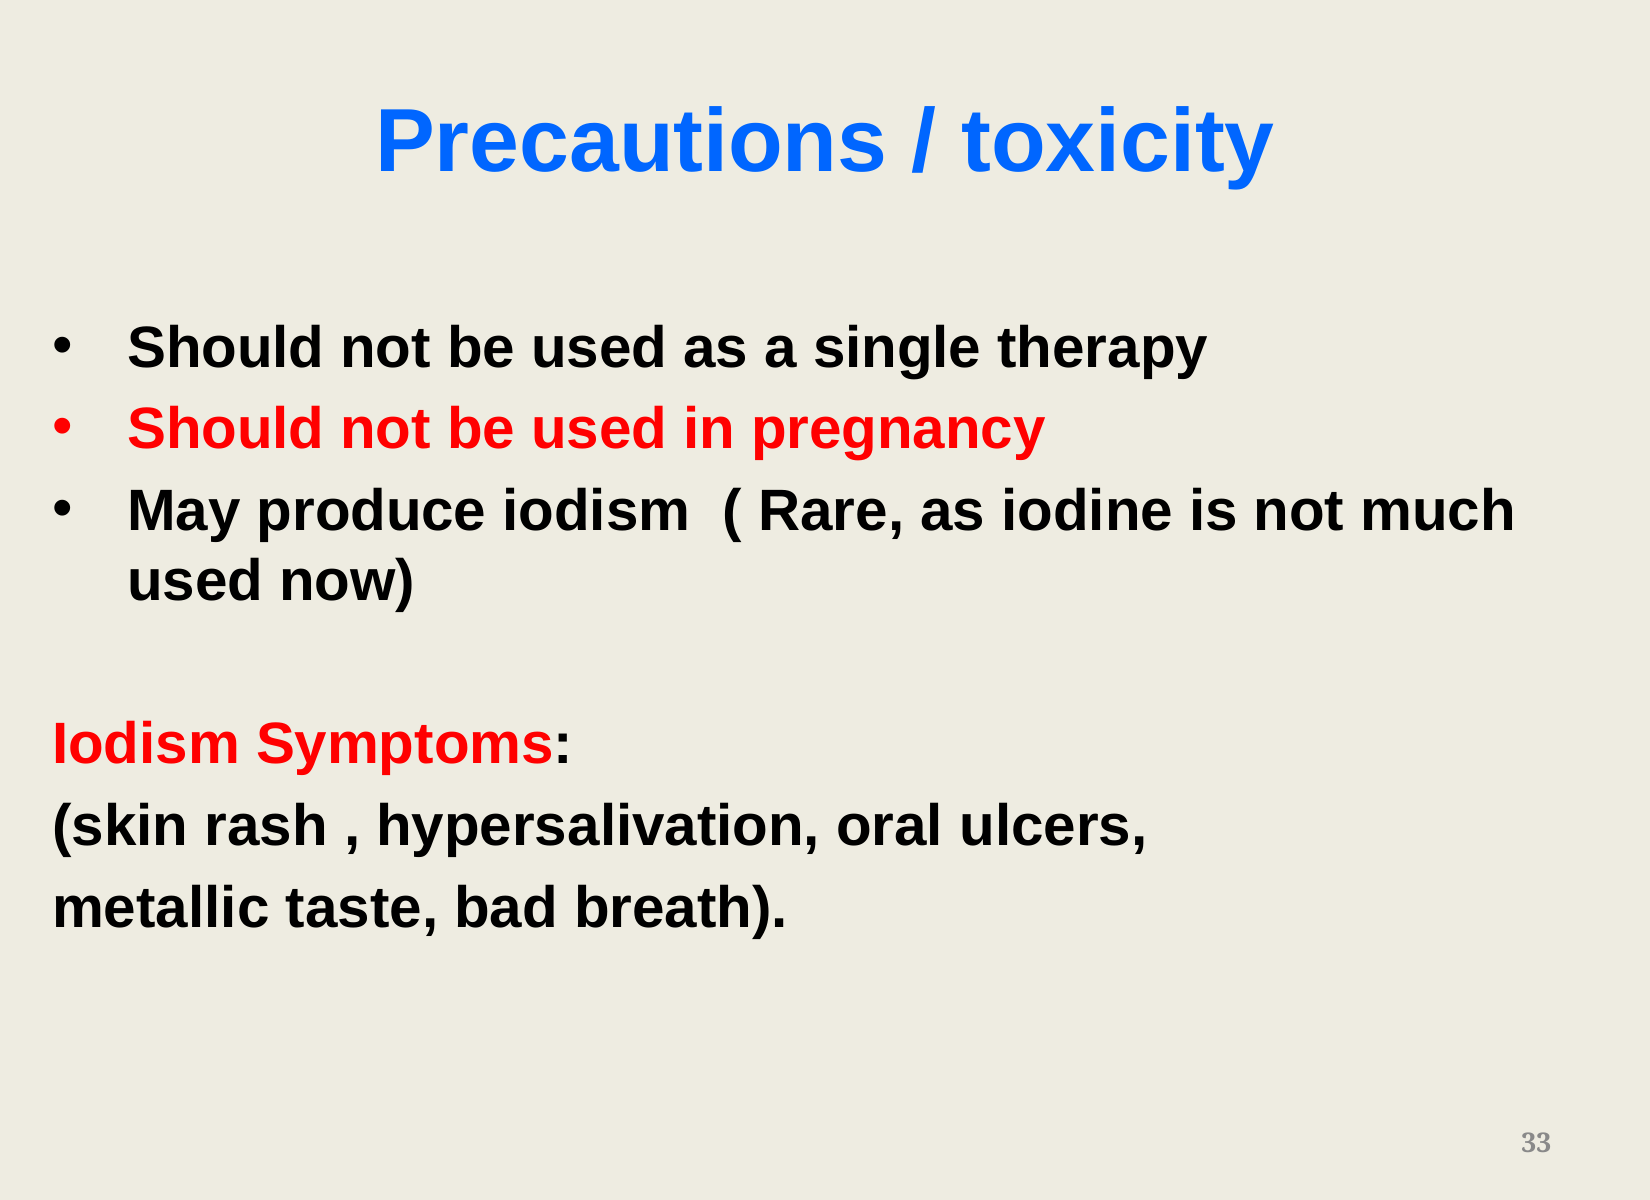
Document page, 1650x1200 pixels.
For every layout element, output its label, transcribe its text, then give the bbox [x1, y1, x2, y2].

slide_number 33 [1182, 1112, 1568, 1176]
text_box Precautions / toxicity Should not be used as a single therapy Should not be used in pregnancy May produce iodism ( Rare, as iodine is not much used now) Iodism Symptoms: (skin rash , hypersalivation, oral ulcers, metallic taste, bad breath). [37, 74, 1613, 1007]
